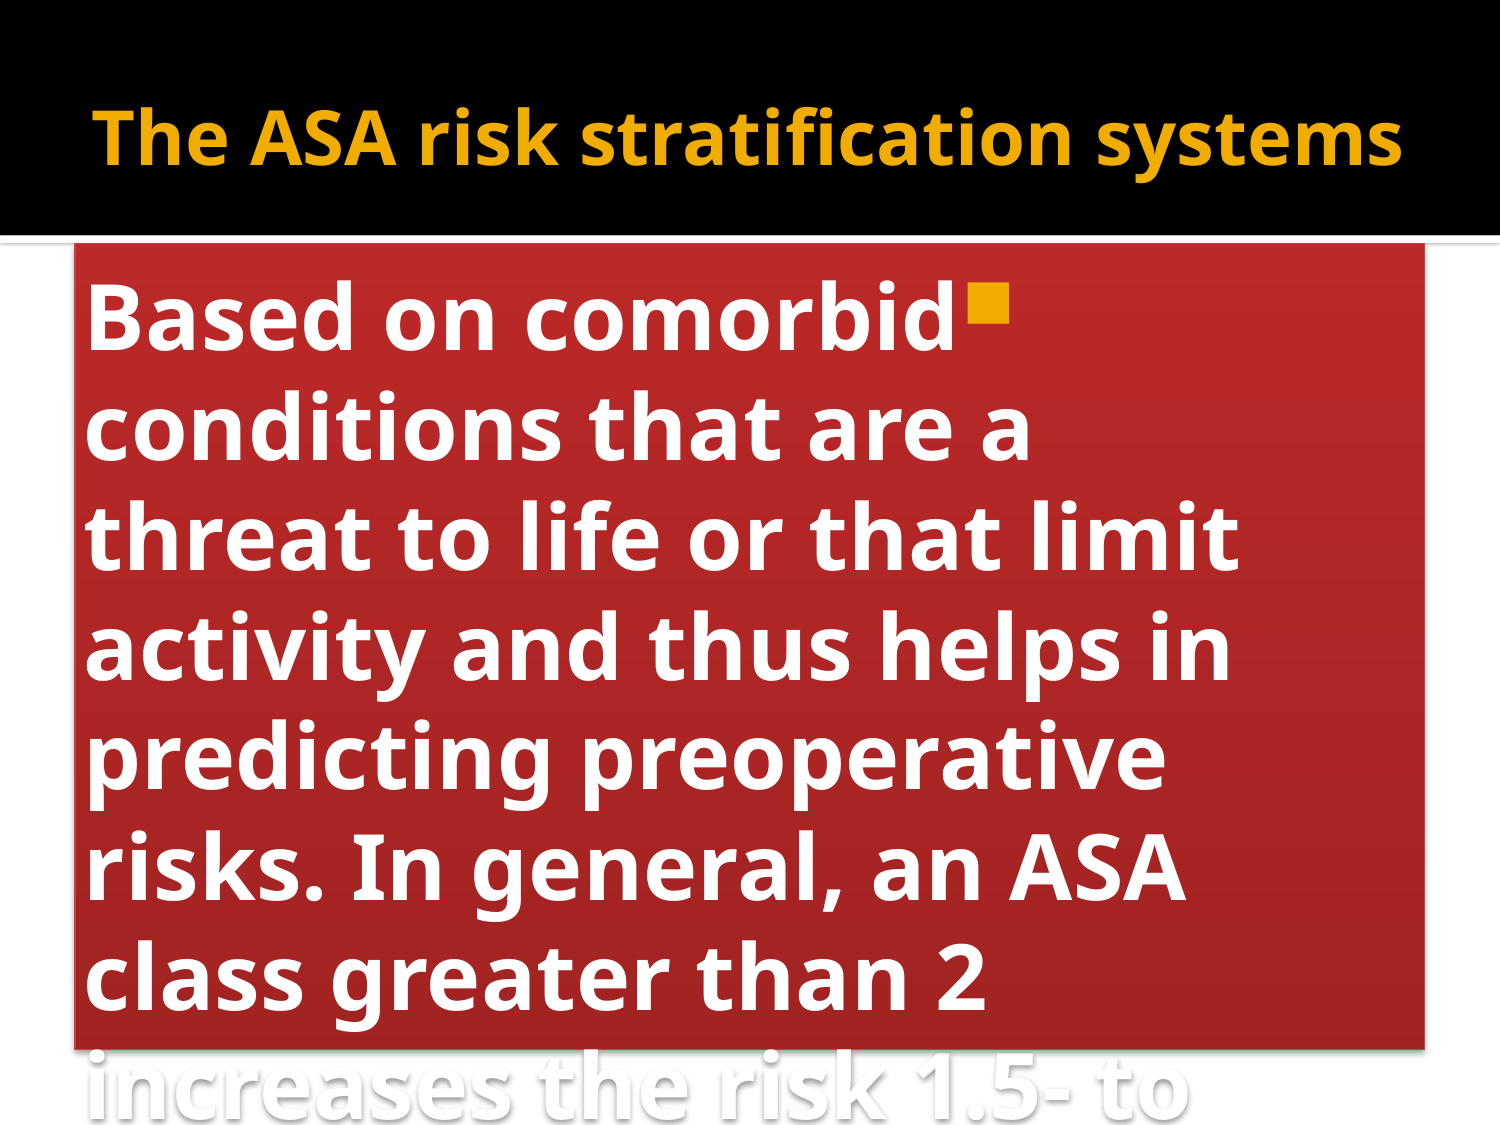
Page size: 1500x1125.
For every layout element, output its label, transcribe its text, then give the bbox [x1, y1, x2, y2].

title The ASA risk stratification systems [76, 78, 1427, 244]
list Based on comorbid conditions that are a threat to life or that limit activity and thus helps in predicting preoperative risks. In general, an ASA class greater than 2 increases the risk 1.5- to 3.2-fold. [74, 243, 1425, 1050]
